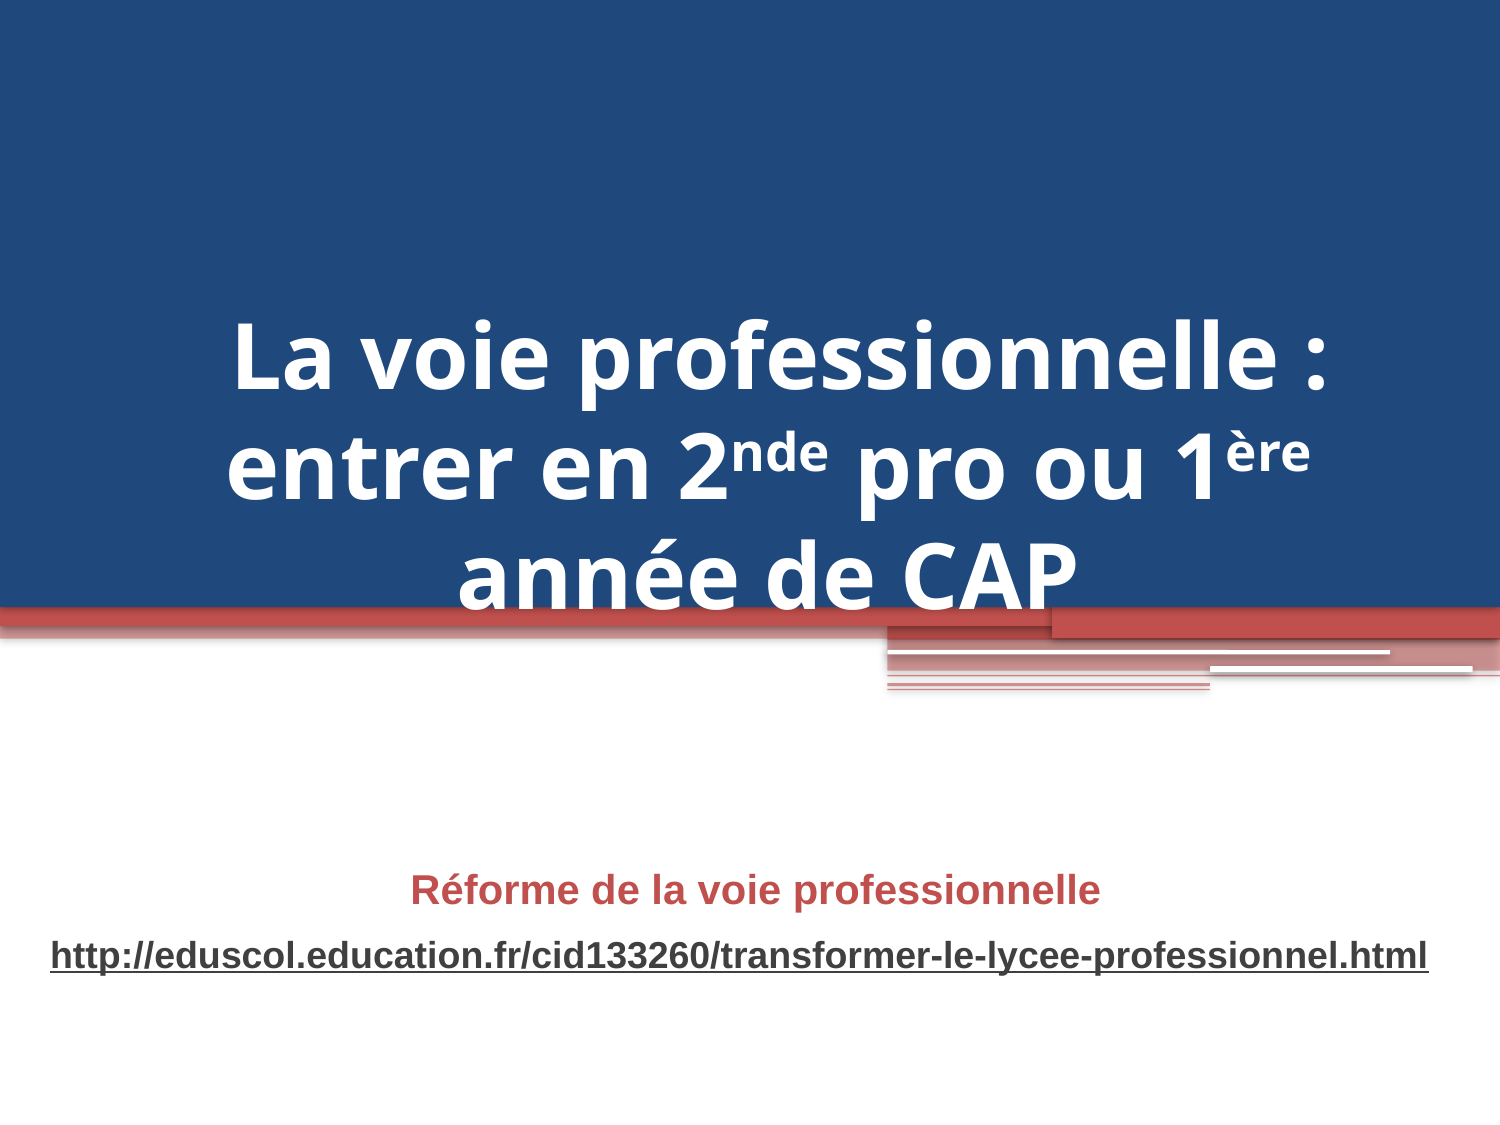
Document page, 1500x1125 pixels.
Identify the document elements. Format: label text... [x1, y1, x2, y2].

title La voie professionnelle : entrer en 2nde pro ou 1ère année de CAP [74, 198, 1463, 636]
text_box Réforme de la voie professionnelle [46, 855, 1465, 921]
text_box http://eduscol.education.fr/cid133260/transformer-le-lycee-professionnel.html [35, 923, 1454, 984]
